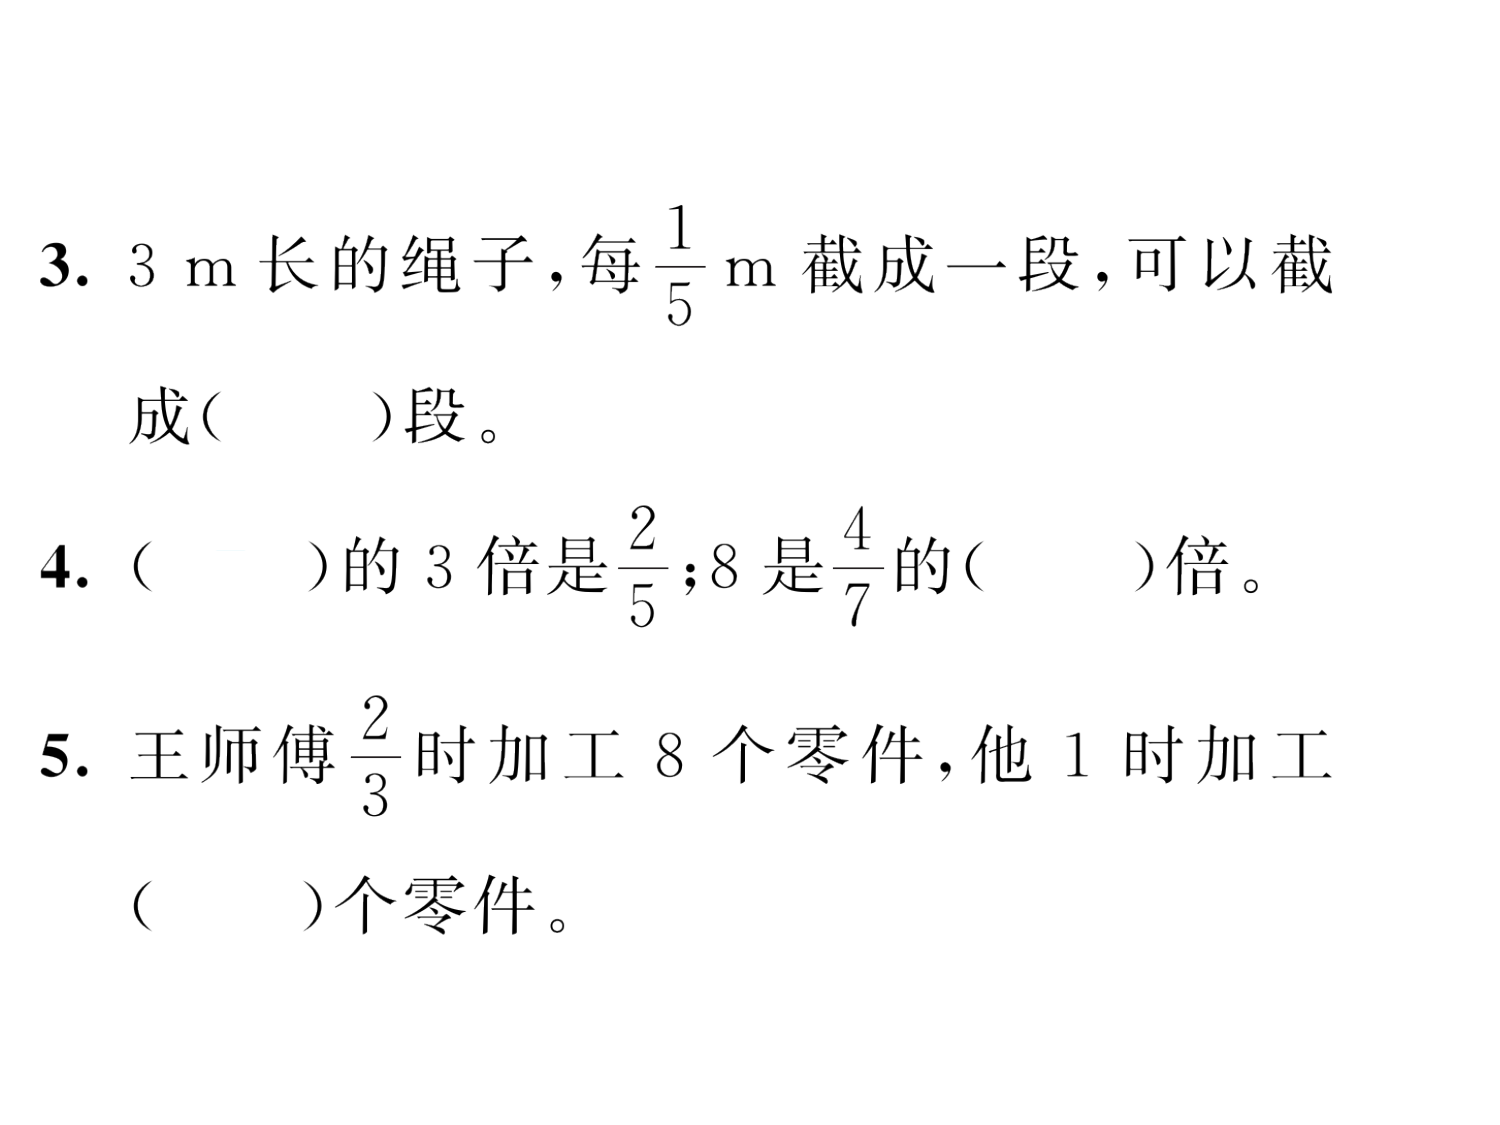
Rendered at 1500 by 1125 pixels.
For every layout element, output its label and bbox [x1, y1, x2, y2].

picture [35, 177, 1453, 942]
